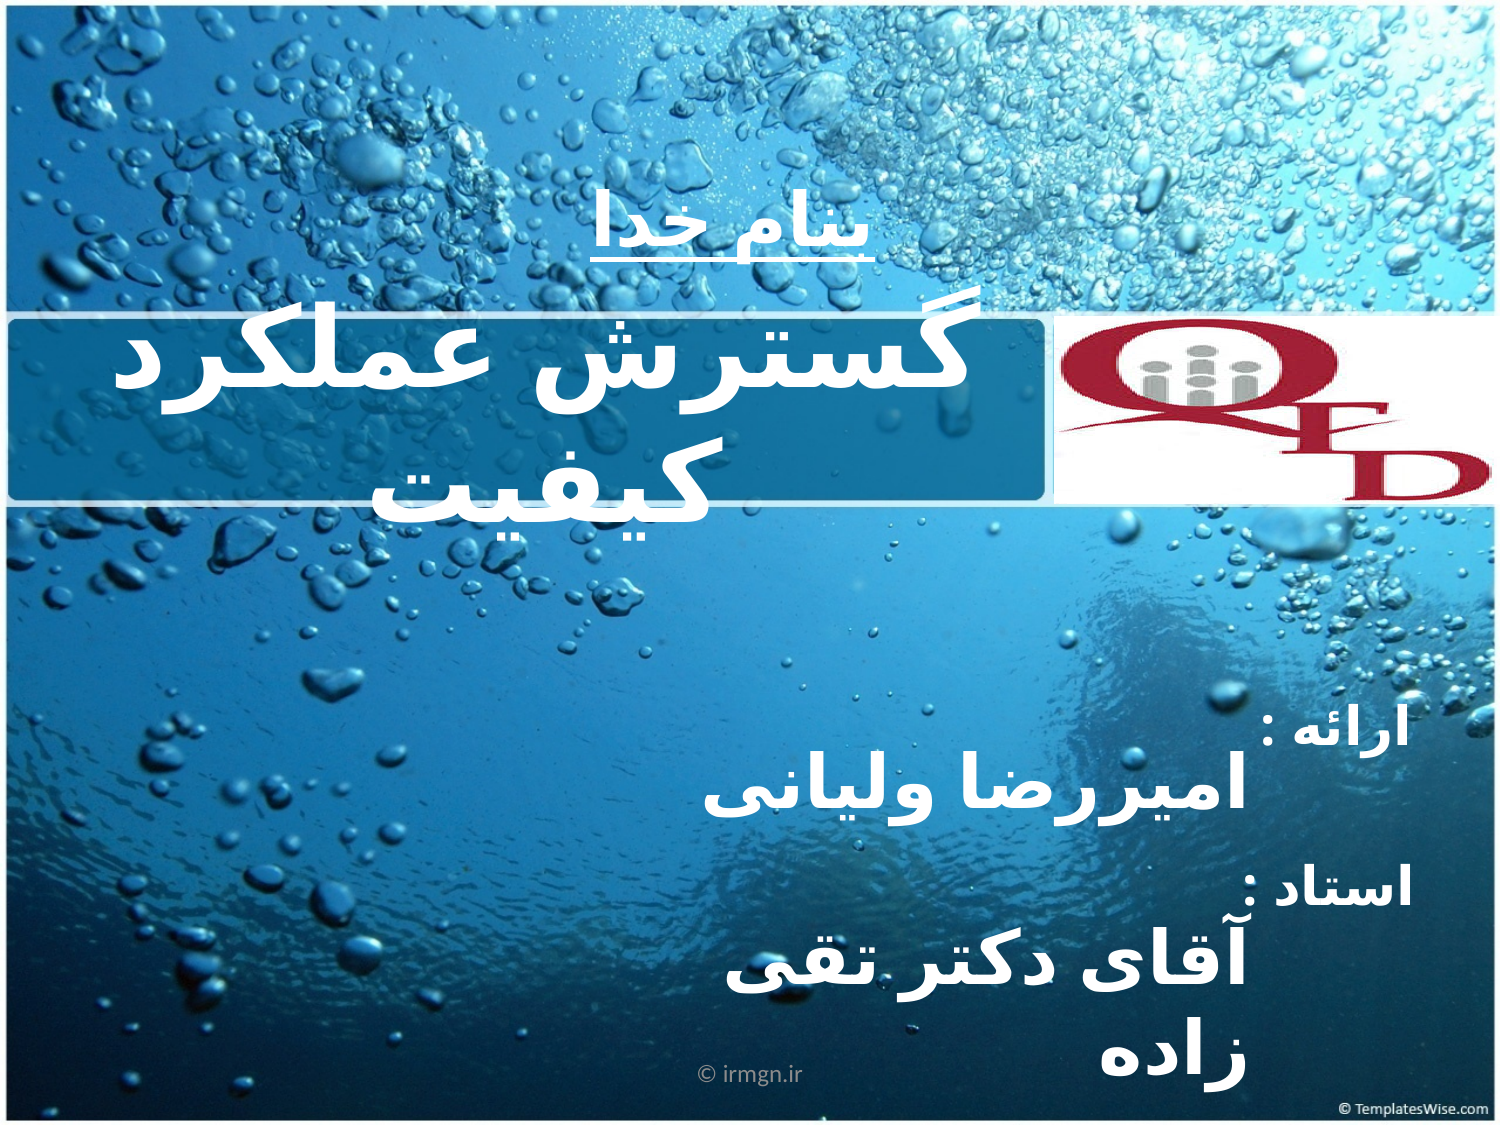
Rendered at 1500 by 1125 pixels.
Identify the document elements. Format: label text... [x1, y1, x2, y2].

text_box آقای دکتر تقی زاده [667, 902, 1266, 992]
text_box امیررضا ولیانی [667, 726, 1266, 902]
footer © irmgn.ir [512, 1042, 988, 1103]
title گسترش عملکرد کیفیت [58, 257, 1032, 563]
text_box ارائه : [1148, 684, 1428, 774]
picture [0, 0, 1500, 1125]
text_box استاد : [1218, 843, 1430, 933]
text_box بنام خدا [339, 117, 1125, 317]
